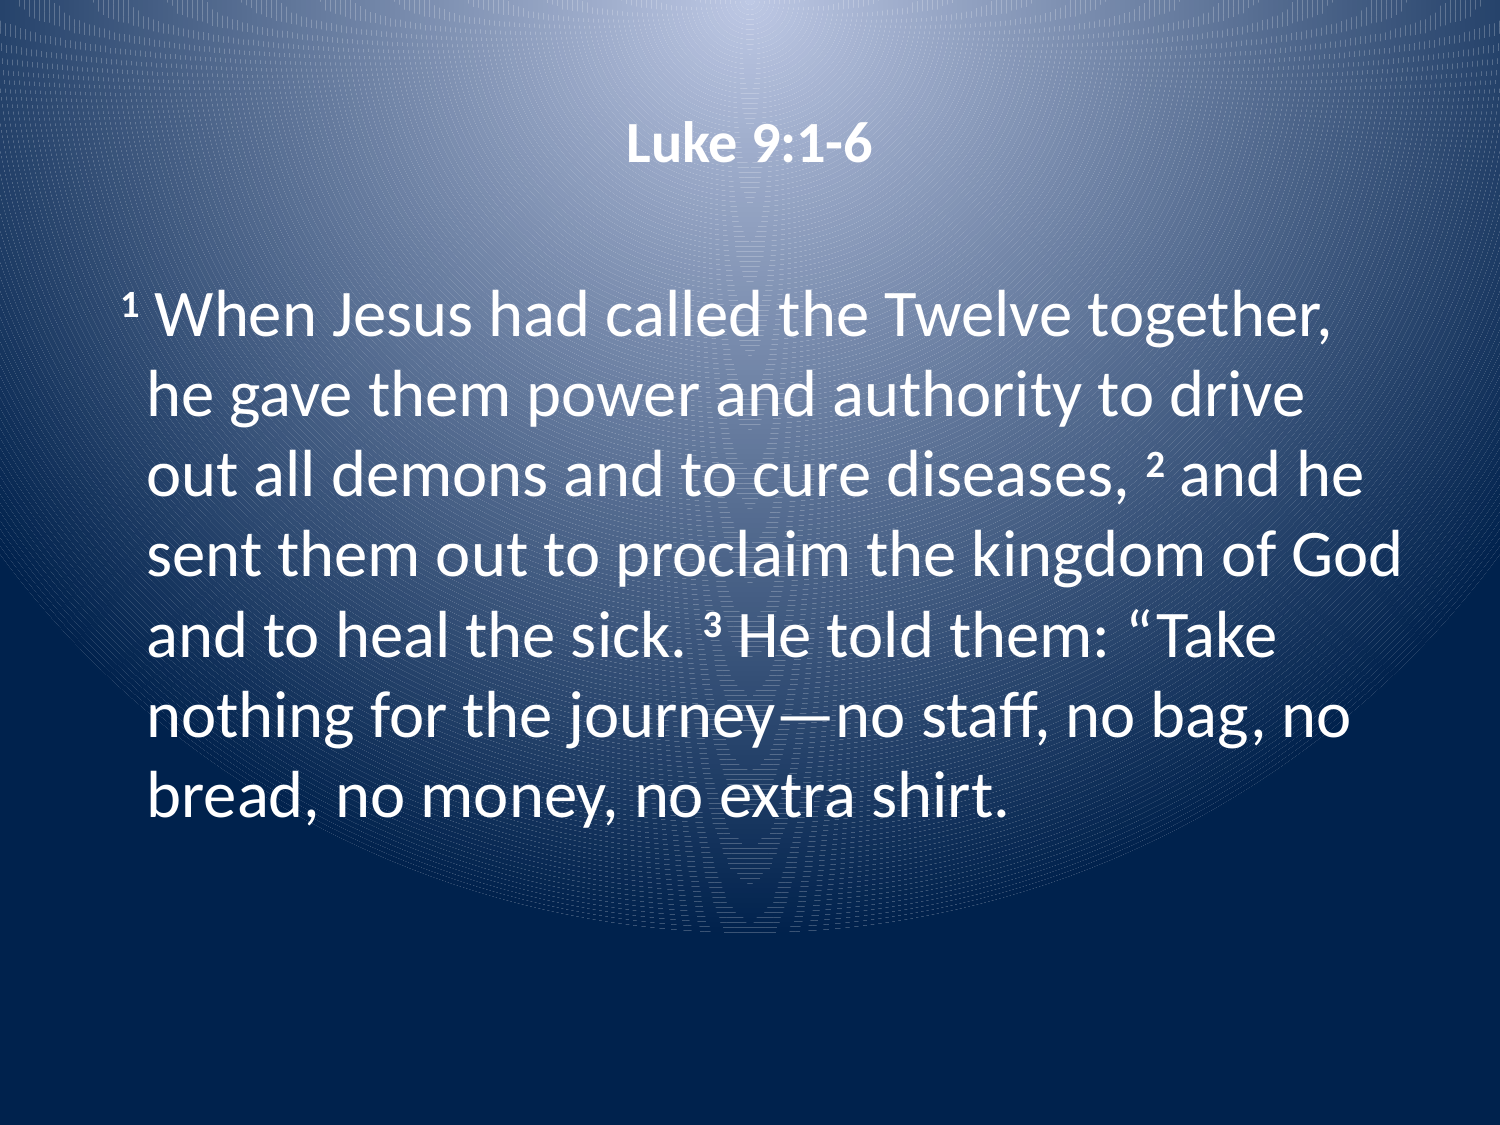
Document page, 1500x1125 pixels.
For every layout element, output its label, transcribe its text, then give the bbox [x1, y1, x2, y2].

title Luke 9:1-6 [75, 45, 1425, 233]
list 1 When Jesus had called the Twelve together, he gave them power and authority to drive out all demons and to cure diseases, 2 and he sent them out to proclaim the kingdom of God and to heal the sick. 3 He told them: “Take nothing for the journey—no staff, no bag, no bread, no money, no extra shirt. [75, 262, 1425, 1005]
